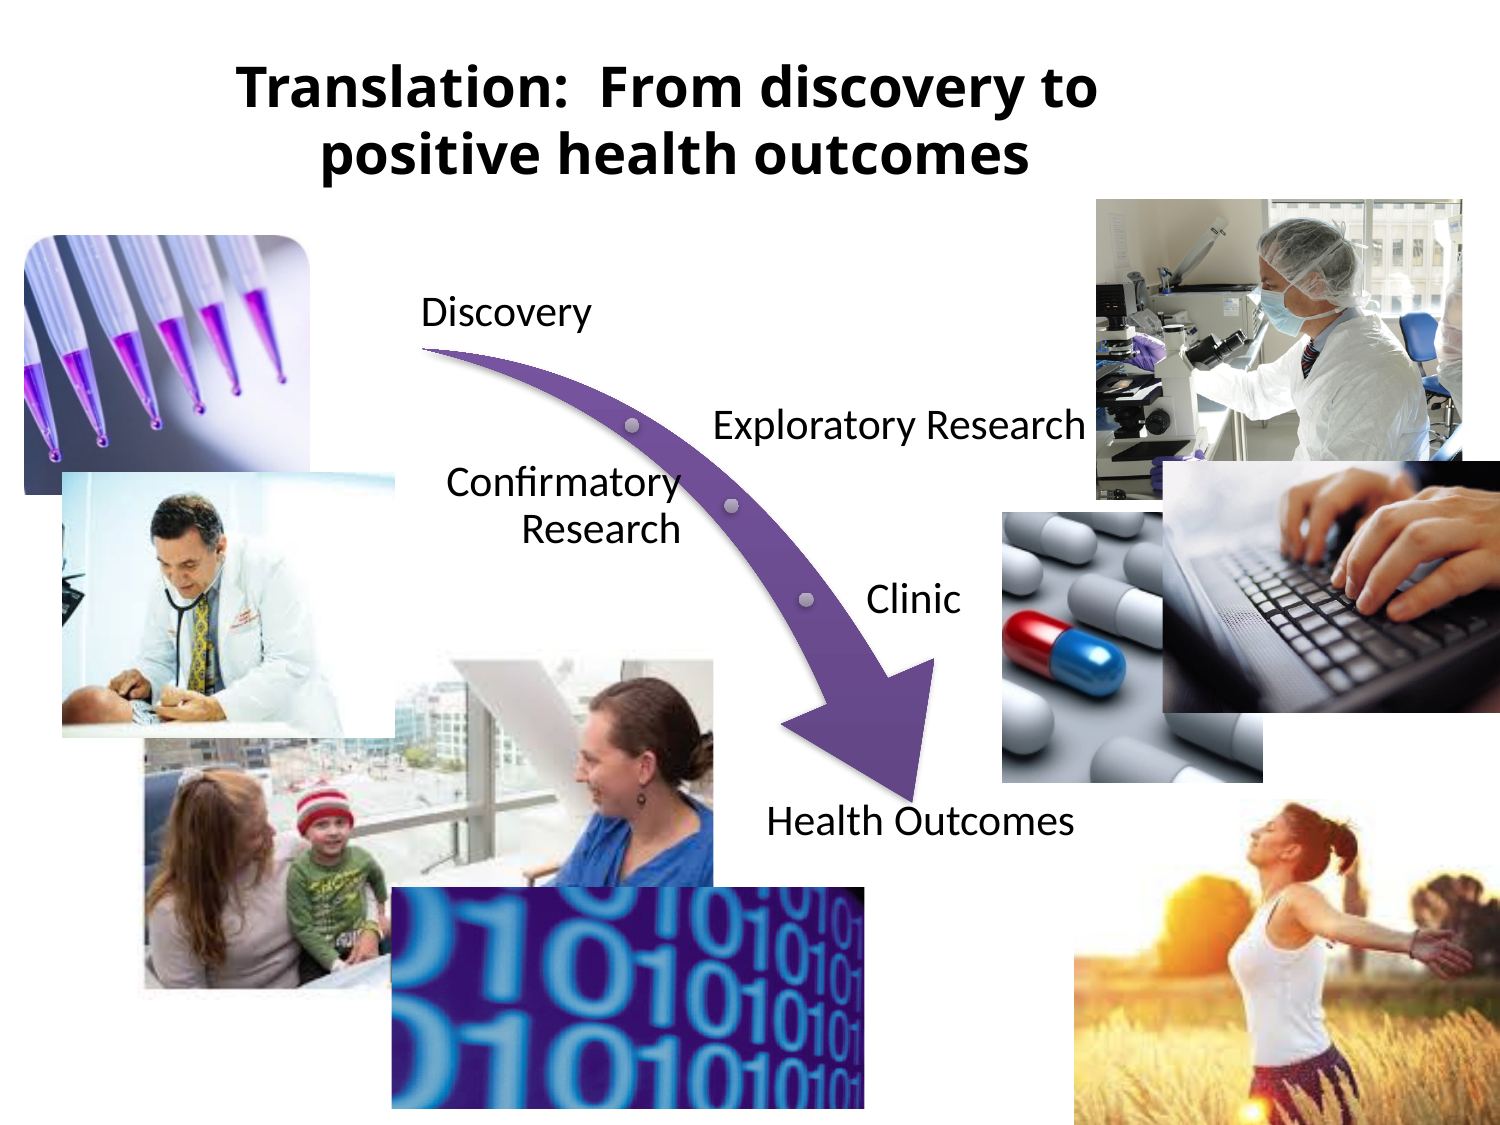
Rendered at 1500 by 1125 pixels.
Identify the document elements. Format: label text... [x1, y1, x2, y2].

title Translation: From discovery to positive health outcomes [0, 24, 1350, 213]
picture [24, 235, 865, 1110]
picture [1074, 795, 1500, 1125]
picture [1095, 198, 1500, 783]
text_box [237, 233, 1238, 901]
